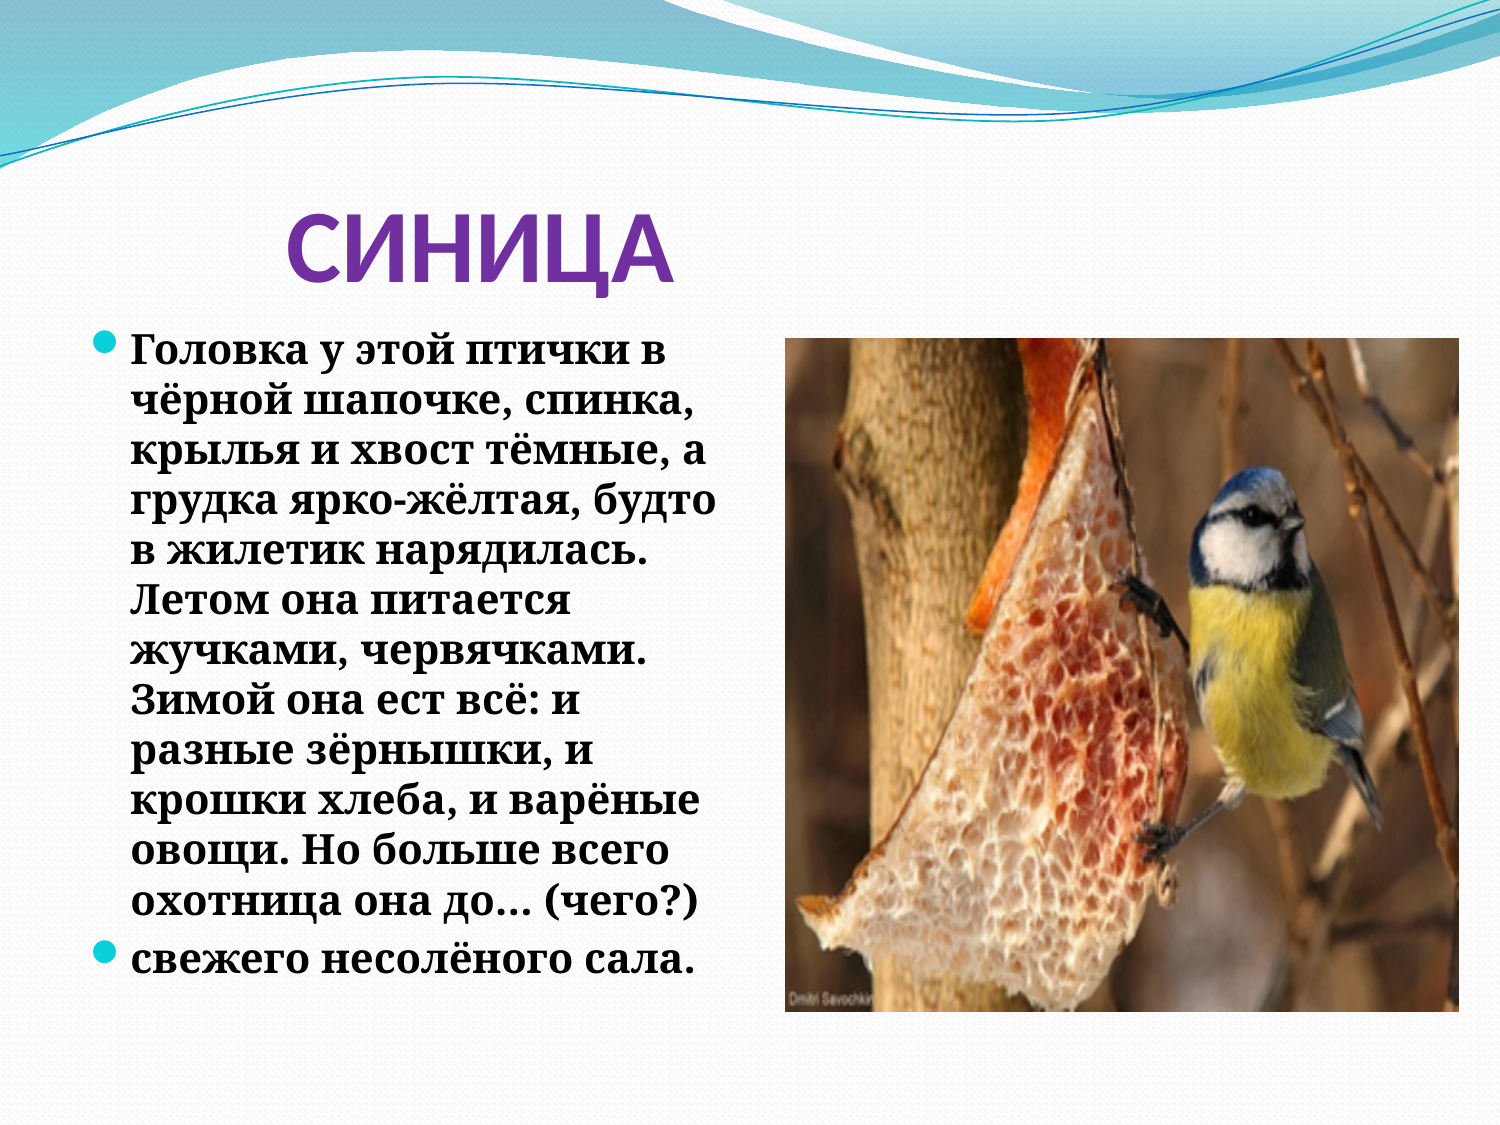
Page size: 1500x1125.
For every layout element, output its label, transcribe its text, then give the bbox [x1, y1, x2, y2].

list Головка у этой птички в чёрной шапочке, спинка, крылья и хвост тёмные, а грудка ярко-жёлтая, будто в жилетик нарядилась. Летом она питается жучками, червячками. Зимой она ест всё: и разные зёрнышки, и крошки хлеба, и варёные овощи. Но больше всего охотница она до… (чего?) свежего несолёного сала. [75, 314, 738, 1043]
title СИНИЦА [75, 115, 1425, 303]
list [785, 337, 1459, 1012]
